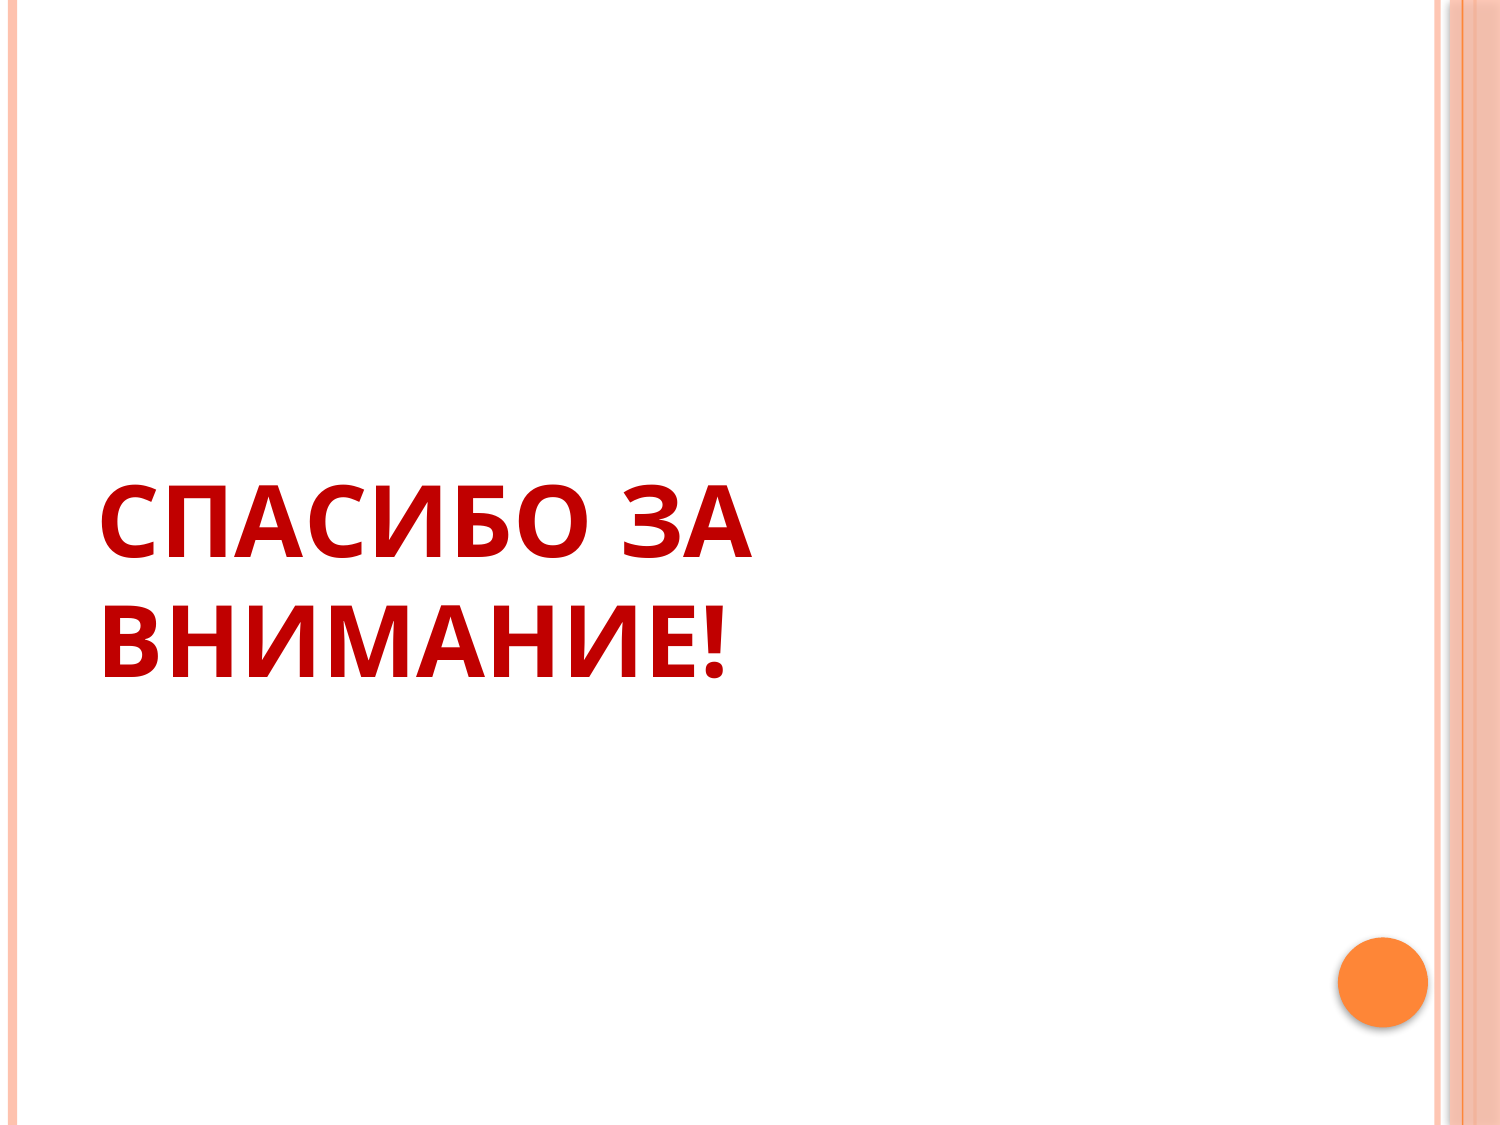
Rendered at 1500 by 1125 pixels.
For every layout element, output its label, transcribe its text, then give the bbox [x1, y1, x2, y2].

title Спасибо за внимание! [82, 46, 1343, 705]
